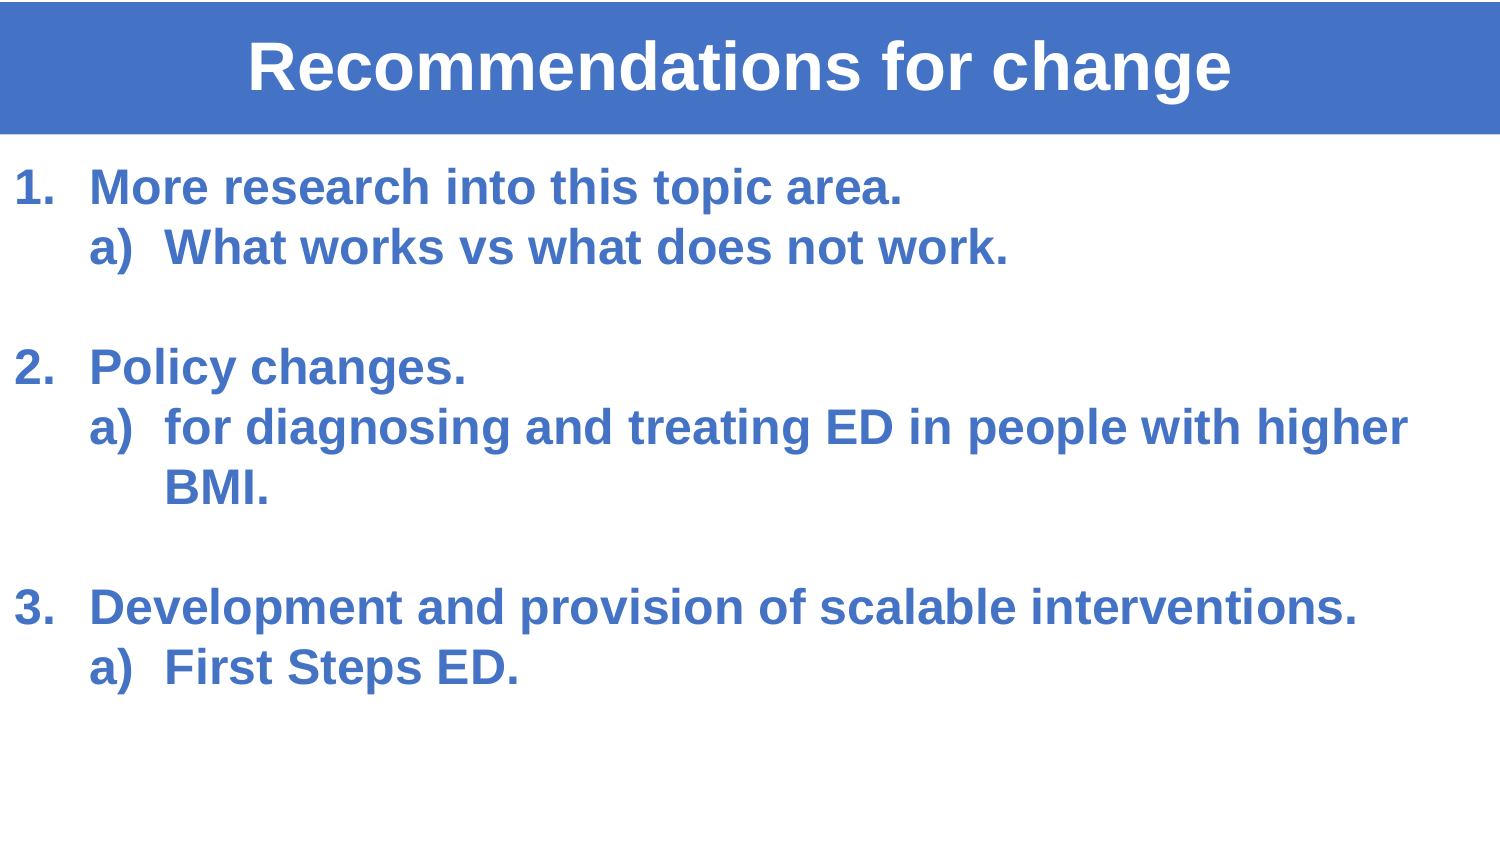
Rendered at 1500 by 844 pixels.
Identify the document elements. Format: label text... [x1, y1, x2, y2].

title Recommendations for change [0, 2, 1500, 135]
text_box More research into this topic area. What works vs what does not work. Policy changes. for diagnosing and treating ED in people with higher BMI. Development and provision of scalable interventions. First Steps ED. [0, 146, 1500, 752]
